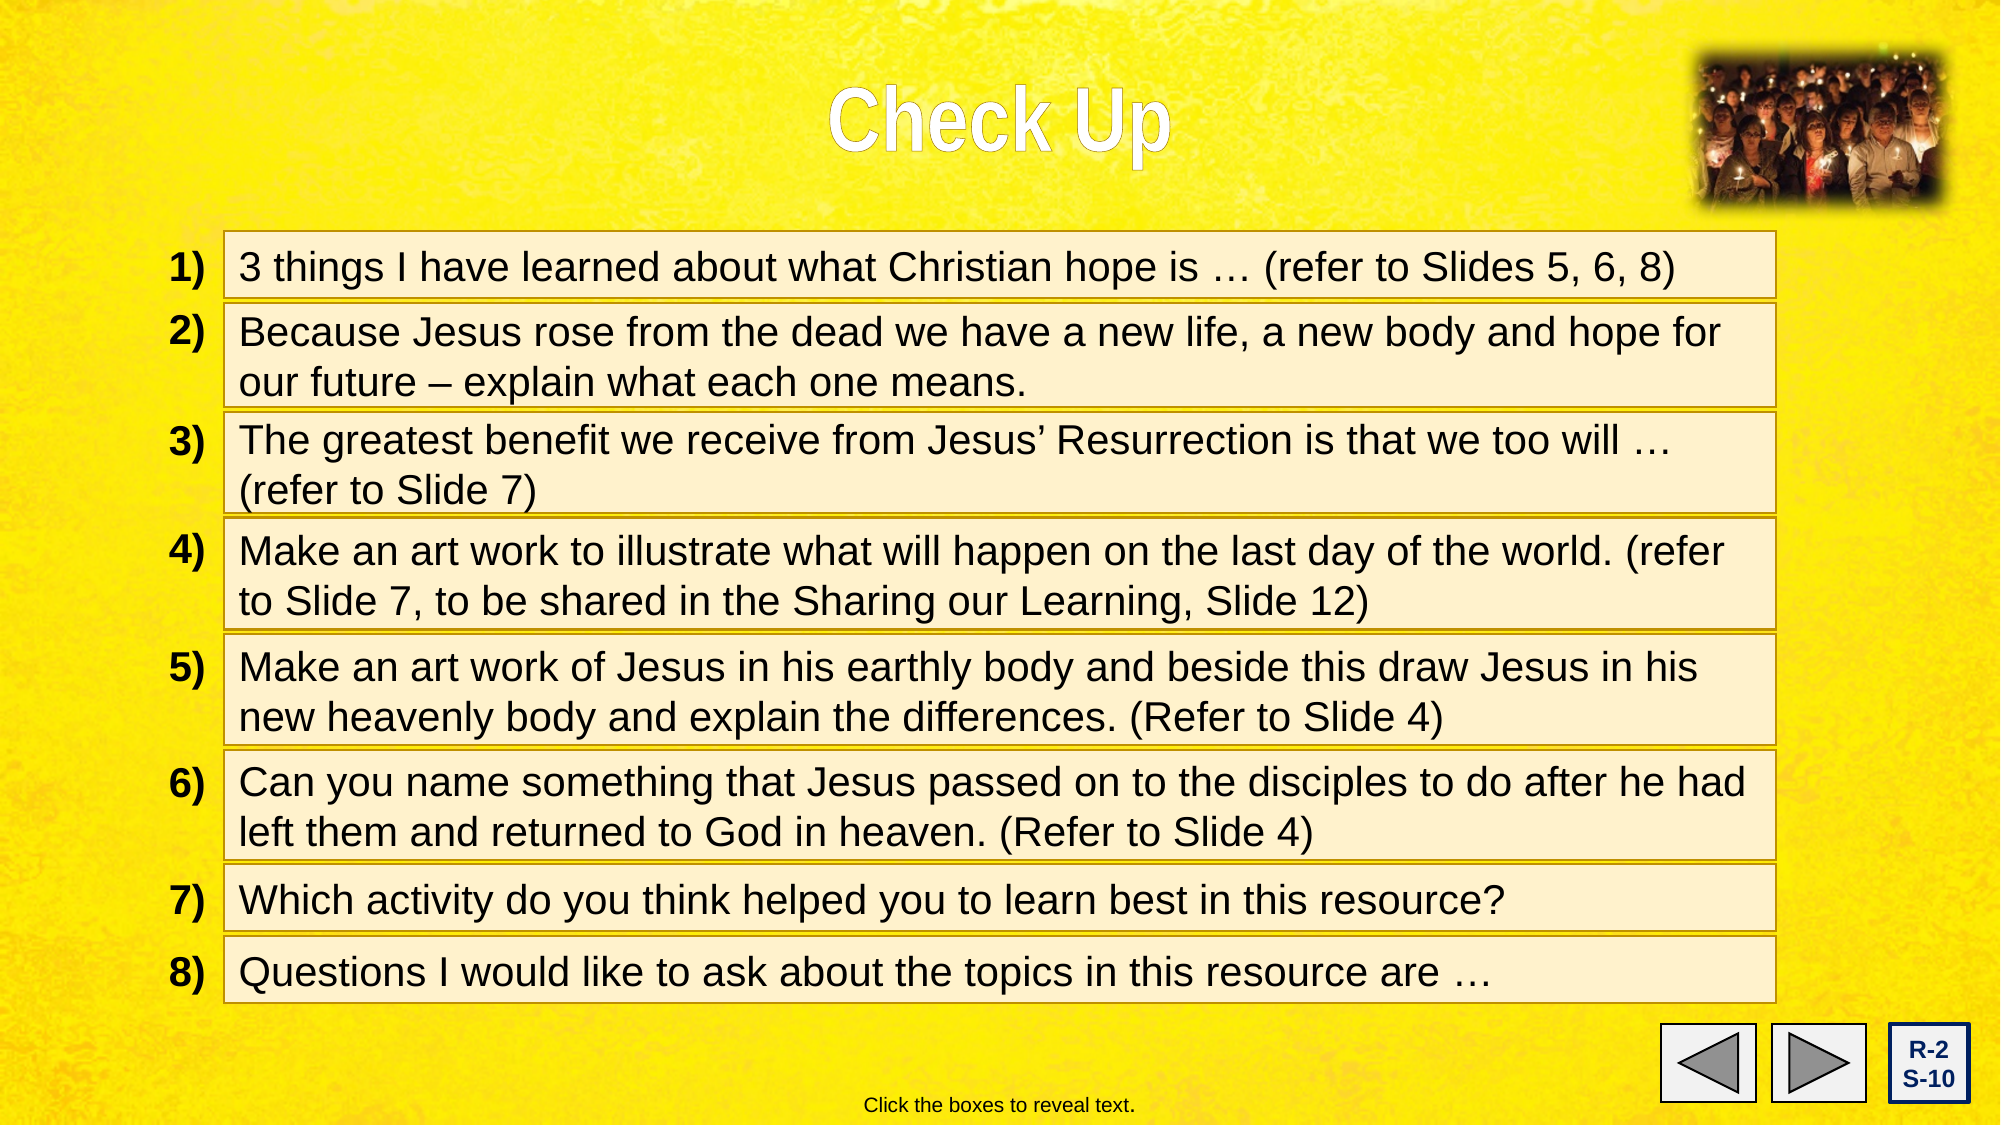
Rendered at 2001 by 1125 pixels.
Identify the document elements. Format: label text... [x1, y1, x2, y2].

text_box Make an art work of Jesus in his earthly body and beside this draw Jesus in his new heavenly body and explain the differences. (Refer to Slide 4) [223, 633, 1777, 746]
text_box 2) [150, 285, 225, 370]
text_box 5) [150, 622, 225, 707]
text_box The greatest benefit we receive from Jesus’ Resurrection is that we too will … (refer to Slide 7) [223, 411, 1777, 514]
text_box Which activity do you think helped you to learn best in this resource? [225, 863, 1777, 932]
text_box 4) [150, 505, 225, 590]
text_box Make an art work to illustrate what will happen on the last day of the world. (refer to Slide 7, to be shared in the Sharing our Learning, Slide 12) [223, 516, 1777, 631]
text_box 6) [150, 738, 225, 823]
text_box 8) [150, 927, 225, 1012]
picture [0, 0, 2001, 1125]
text_box Questions I would like to ask about the topics in this resource are … [225, 935, 1777, 1004]
text_box 1) [150, 222, 225, 285]
text_box [1771, 1023, 1867, 1103]
text_box 3) [150, 397, 225, 482]
text_box 3 things I have learned about what Christian hope is … (refer to Slides 5, 6, 8) [225, 230, 1777, 299]
text_box Because Jesus rose from the dead we have a new life, a new body and hope for our future – explain what each one means. [223, 302, 1777, 408]
text_box [1660, 1023, 1757, 1103]
text_box Click the boxes to reveal text. [848, 1079, 1151, 1125]
text_box 7) [150, 855, 225, 927]
text_box Can you name something that Jesus passed on to the disciples to do after he had left them and returned to God in heaven. (Refer to Slide 4) [223, 749, 1777, 861]
text_box R-2 S-10 [1889, 1023, 1969, 1103]
title Check Up [137, 12, 1863, 231]
